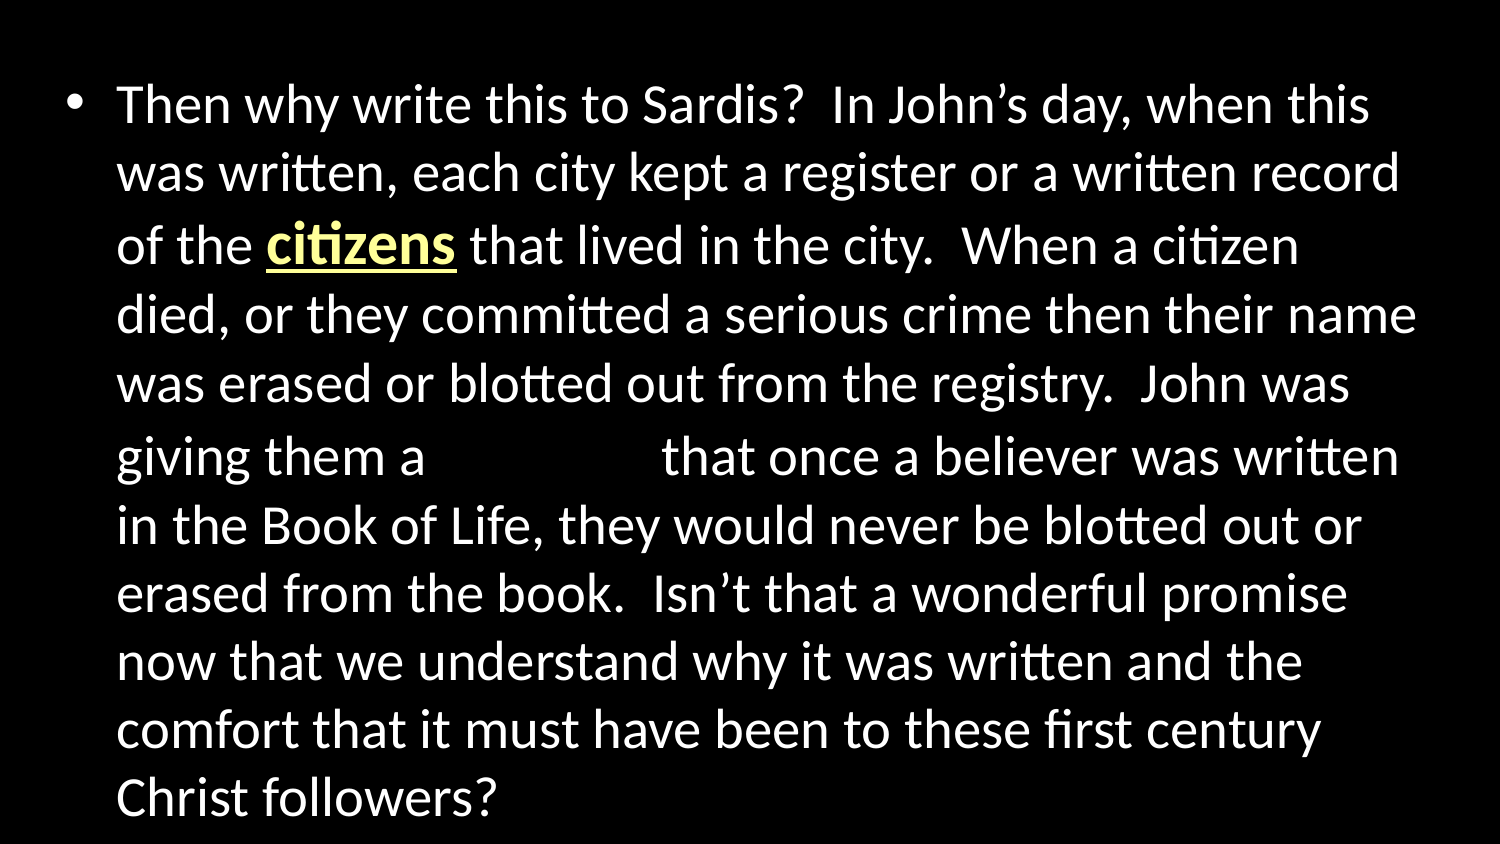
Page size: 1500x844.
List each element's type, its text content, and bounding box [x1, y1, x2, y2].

list Then why write this to Sardis? In John’s day, when this was written, each city kept a register or a written record of the citizens that lived in the city. When a citizen died, or they committed a serious crime then their name was erased or blotted out from the registry. John was giving them a promise that once a believer was written in the Book of Life, they would never be blotted out or erased from the book. Isn’t that a wonderful promise now that we understand why it was written and the comfort that it must have been to these first century Christ followers? [50, 59, 1438, 844]
